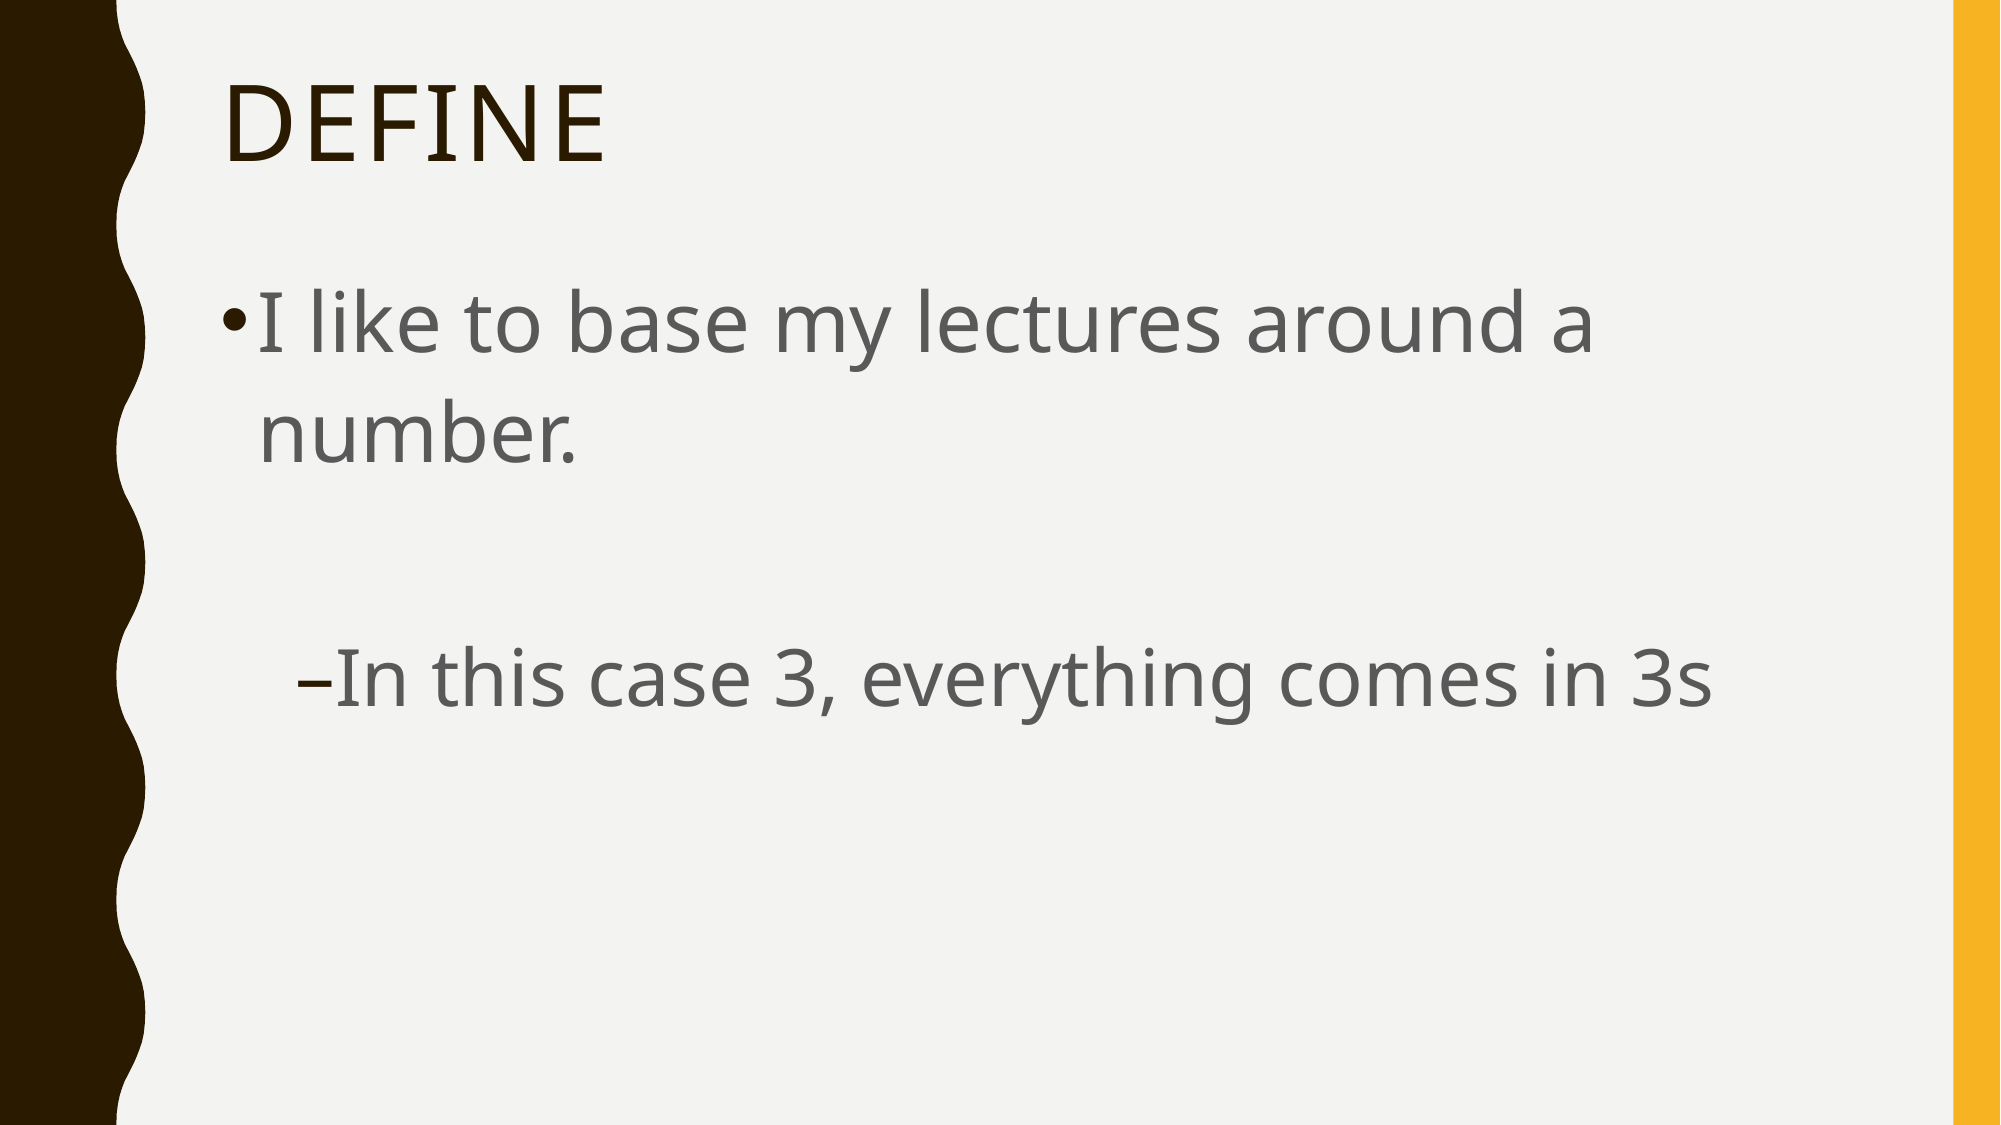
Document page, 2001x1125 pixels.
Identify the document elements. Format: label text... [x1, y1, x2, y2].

list I like to base my lectures around a number. In this case 3, everything comes in 3s [205, 308, 1875, 1063]
title Define [205, 62, 1875, 308]
